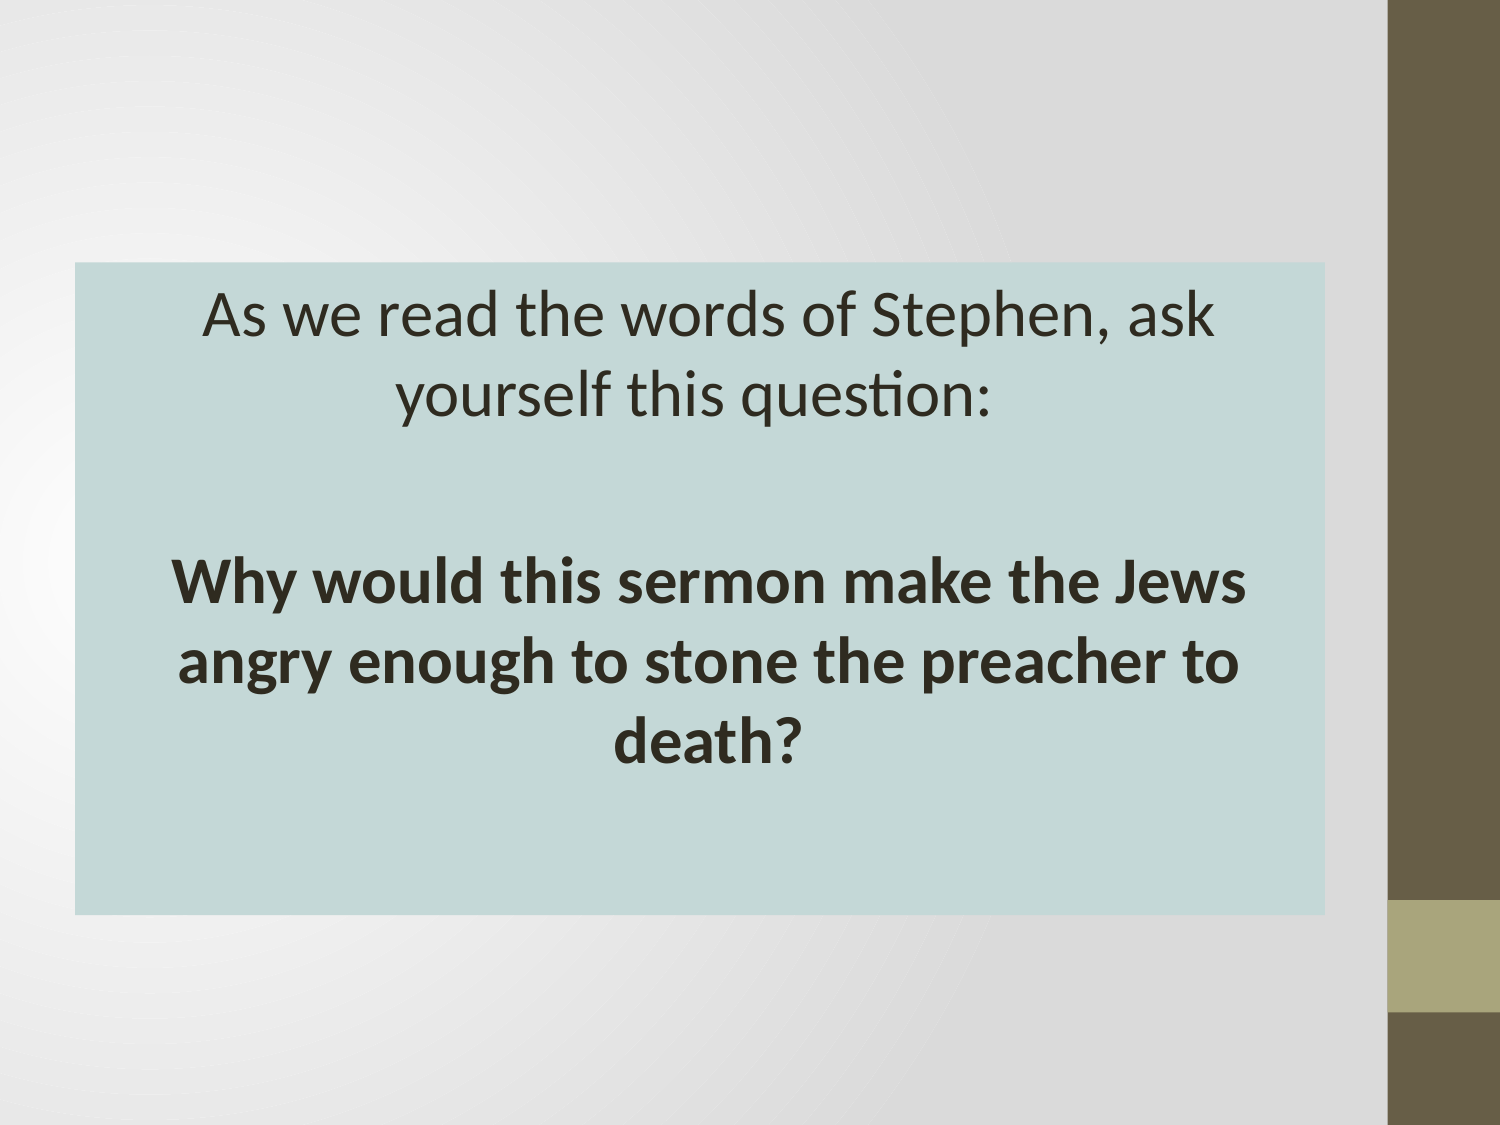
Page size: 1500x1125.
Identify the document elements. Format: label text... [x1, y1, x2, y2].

list As we read the words of Stephen, ask yourself this question: Why would this sermon make the Jews angry enough to stone the preacher to death? [75, 262, 1325, 916]
